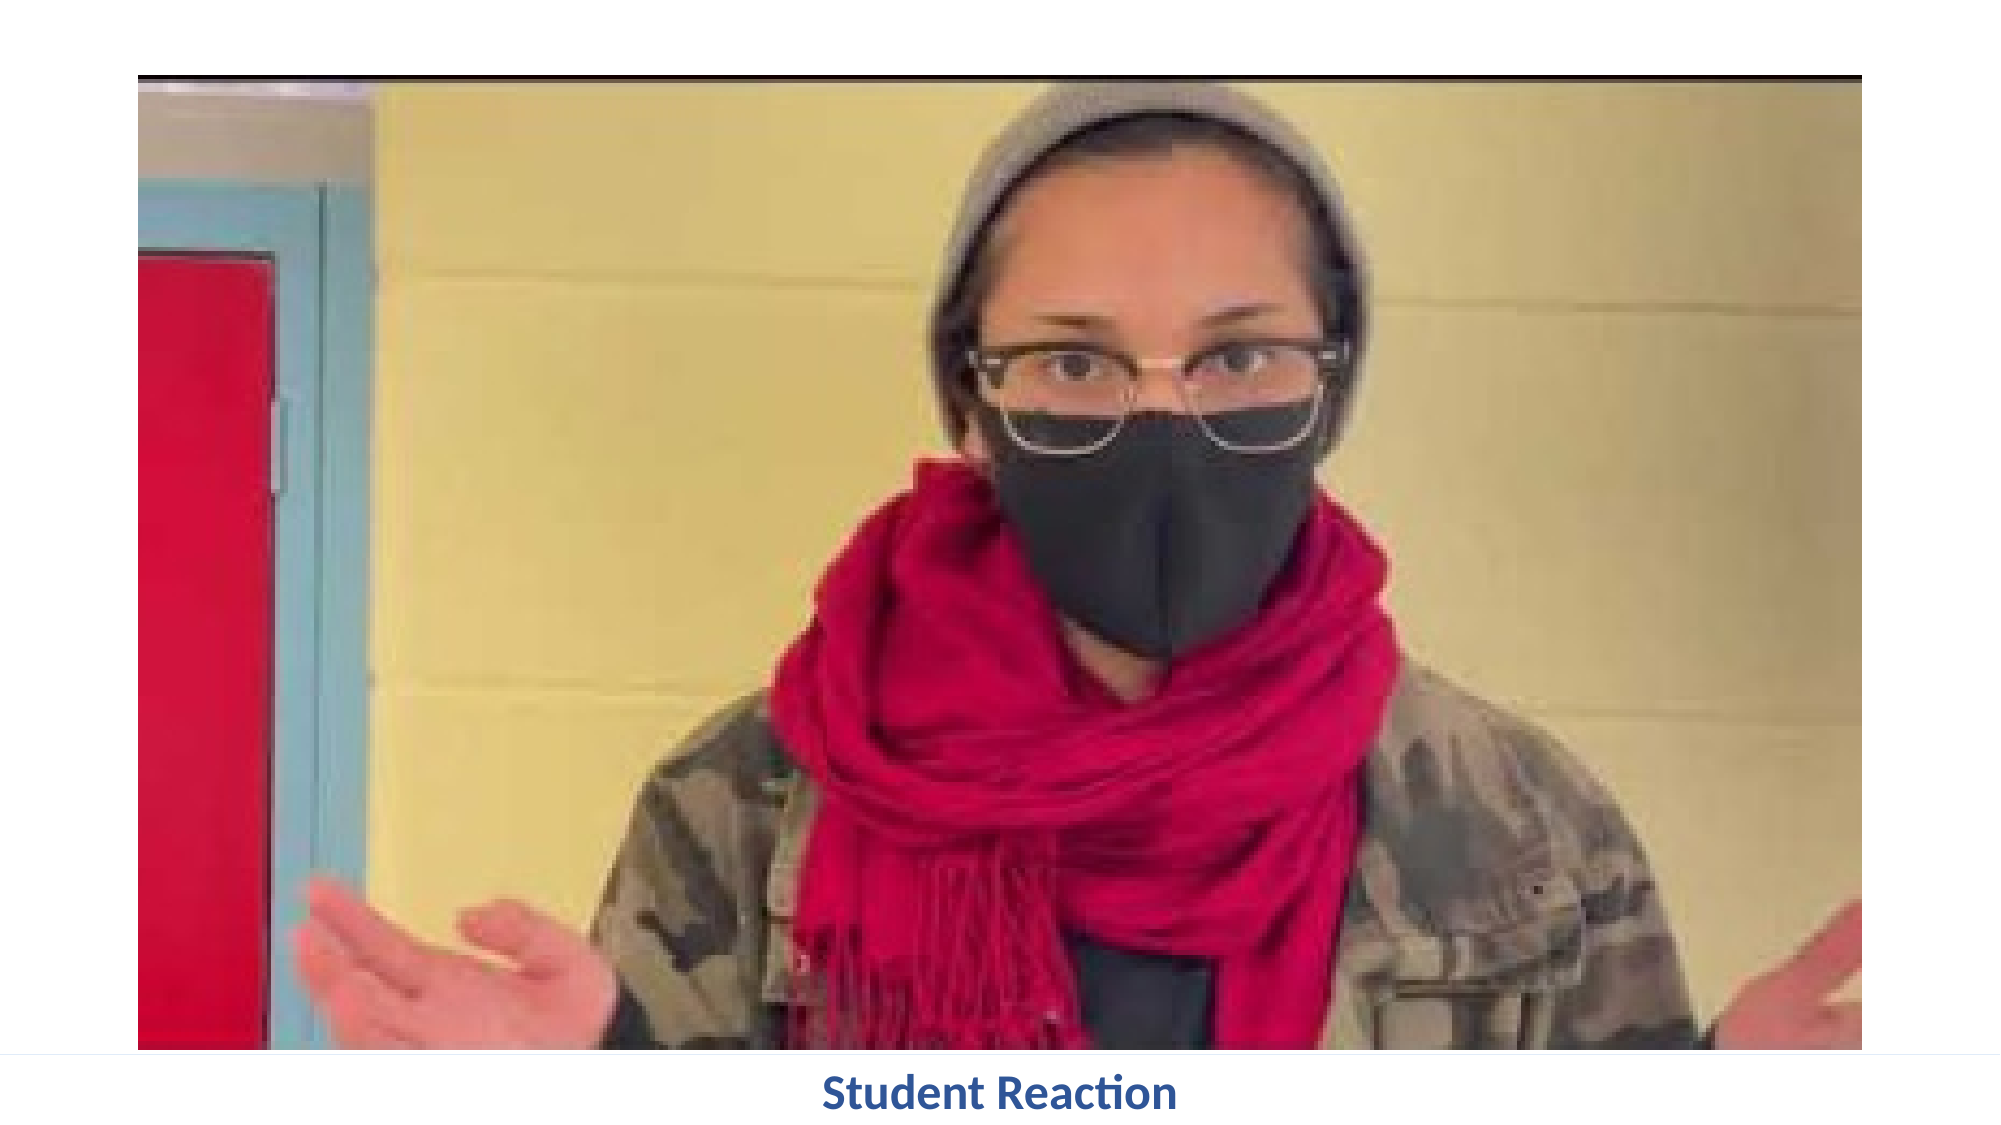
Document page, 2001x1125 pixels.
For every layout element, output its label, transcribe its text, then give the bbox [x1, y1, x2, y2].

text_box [137, 74, 1863, 1050]
text_box Student Reaction [0, 1054, 2000, 1125]
